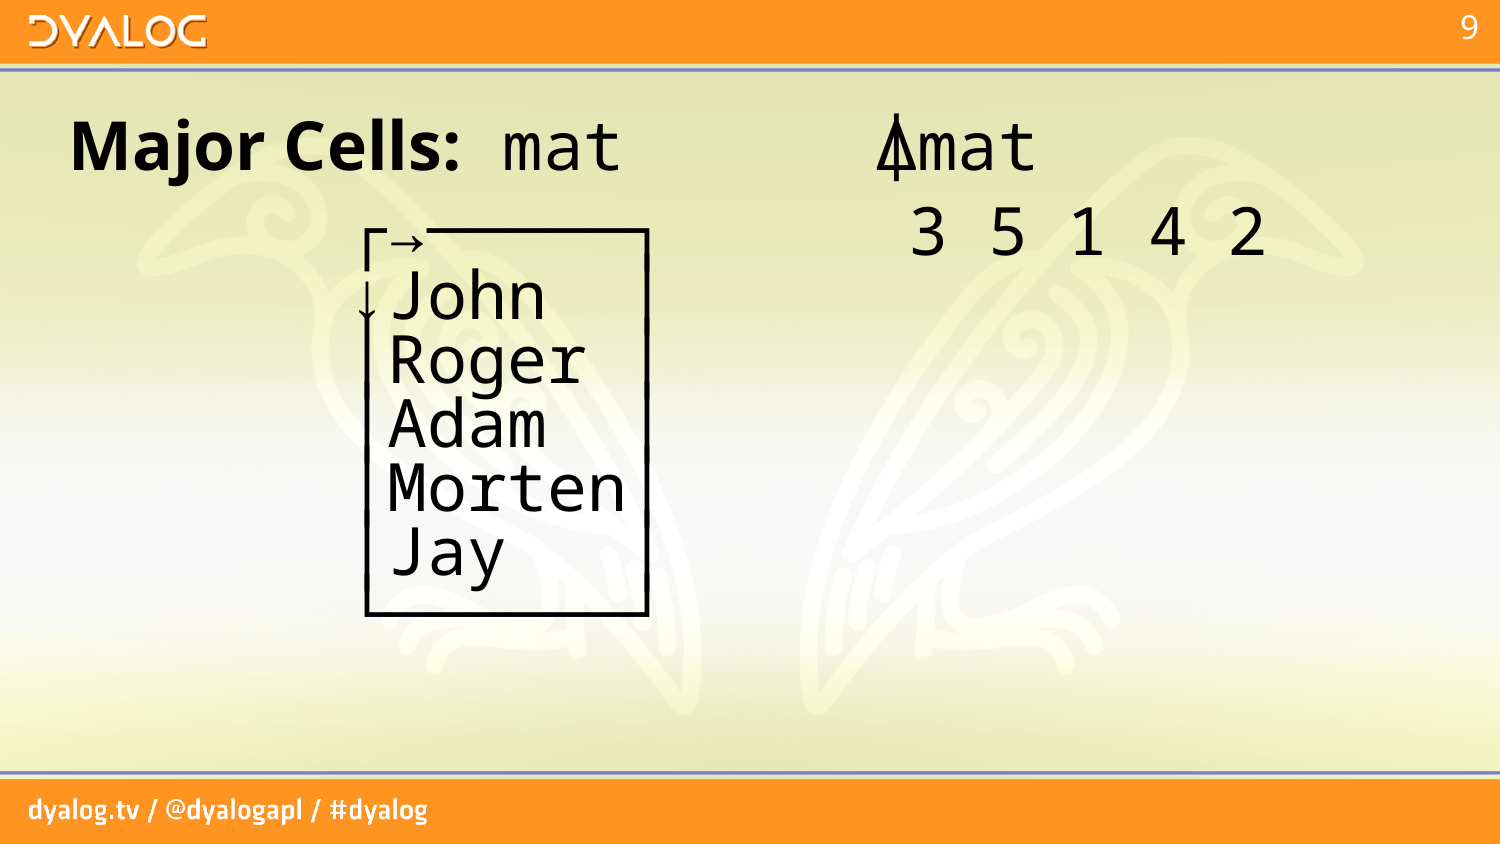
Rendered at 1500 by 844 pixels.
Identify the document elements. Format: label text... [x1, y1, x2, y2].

title Major Cells: mat ⍋mat [53, 94, 1425, 192]
picture [0, 0, 1500, 844]
list ┌→─────┐ 3 5 1 4 2 ↓John │ │Roger │ │Adam │ │Morten│ │Jay │ └──────┘ [53, 196, 1425, 844]
